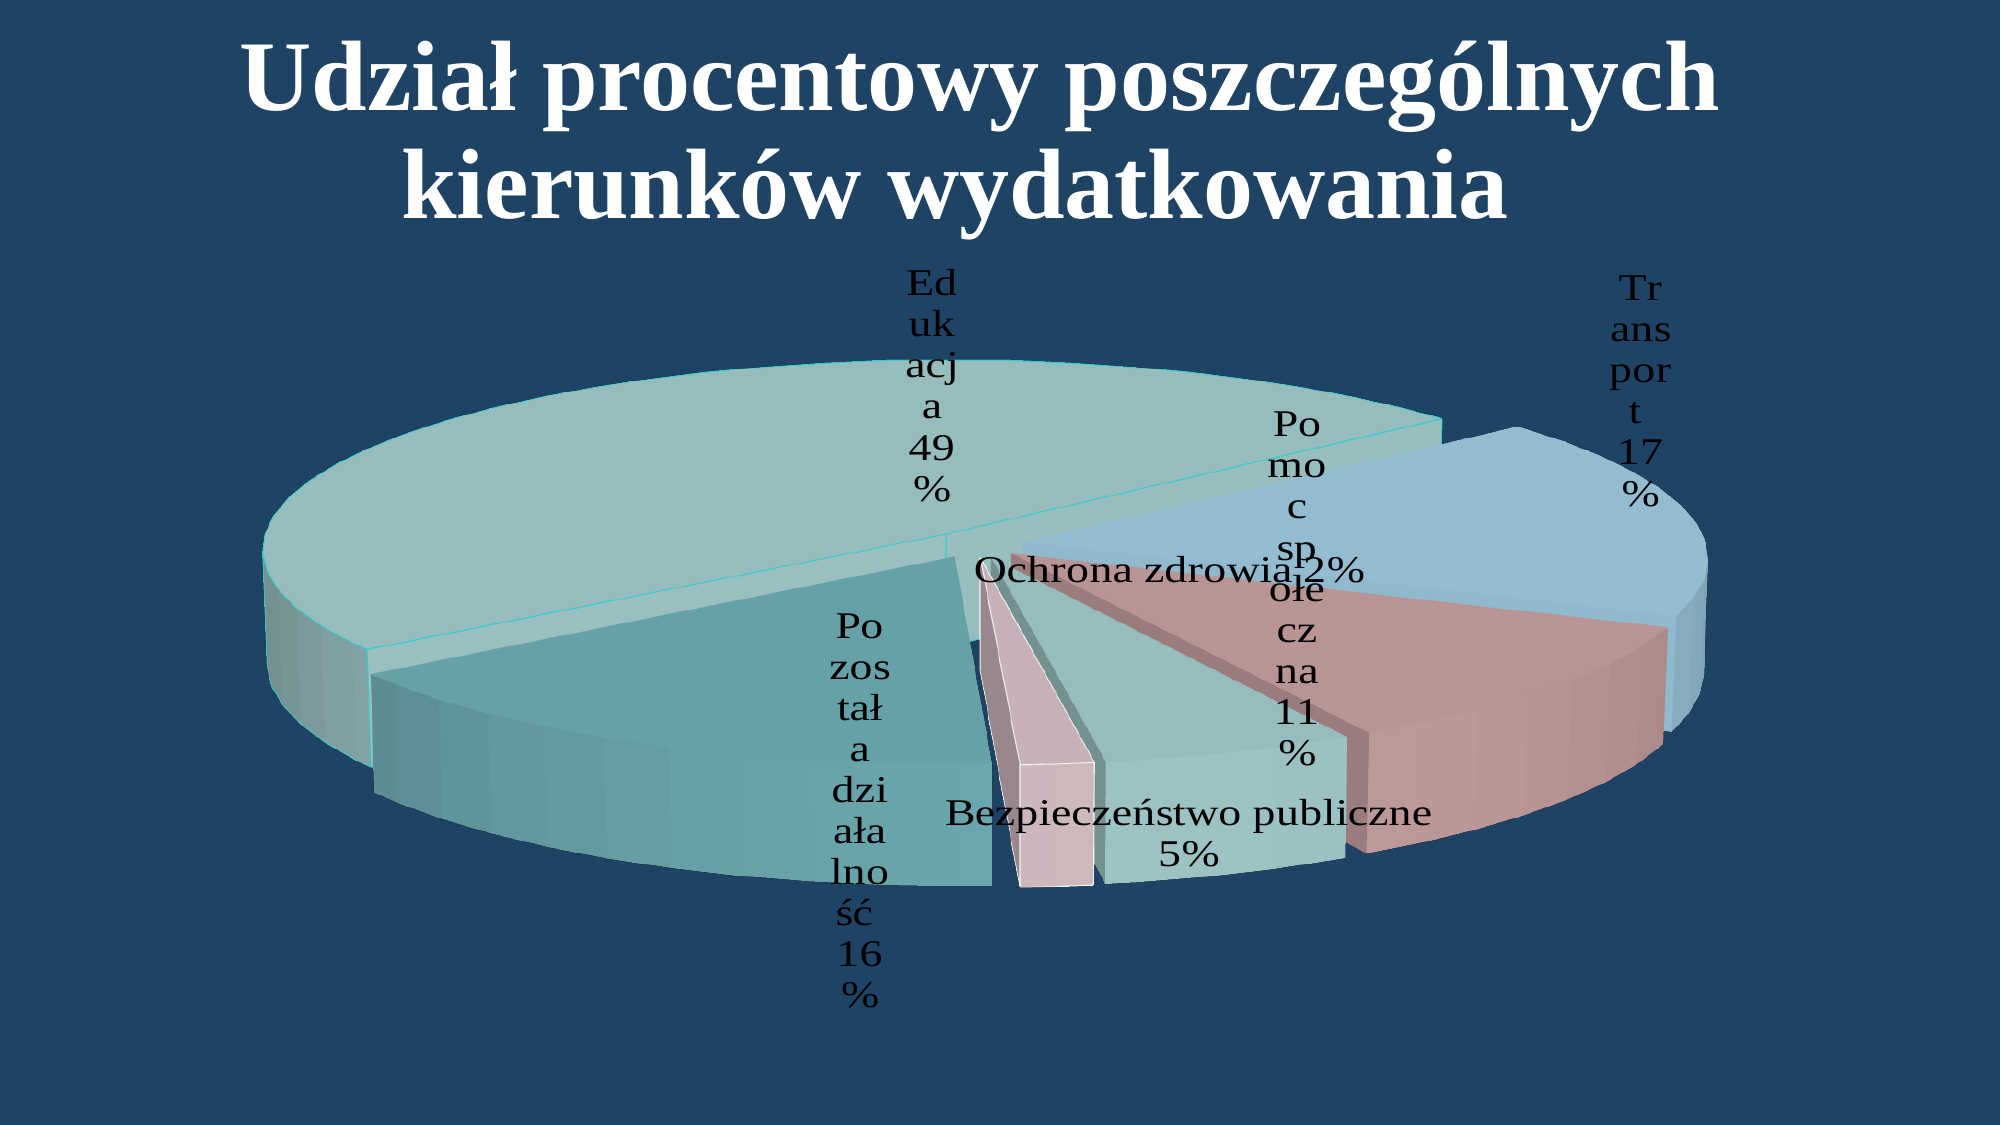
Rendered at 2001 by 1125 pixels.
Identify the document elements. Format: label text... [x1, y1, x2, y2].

subtitle Udział procentowy poszczególnych kierunków wydatkowania [24, 16, 1937, 176]
chart [174, 148, 1787, 1125]
